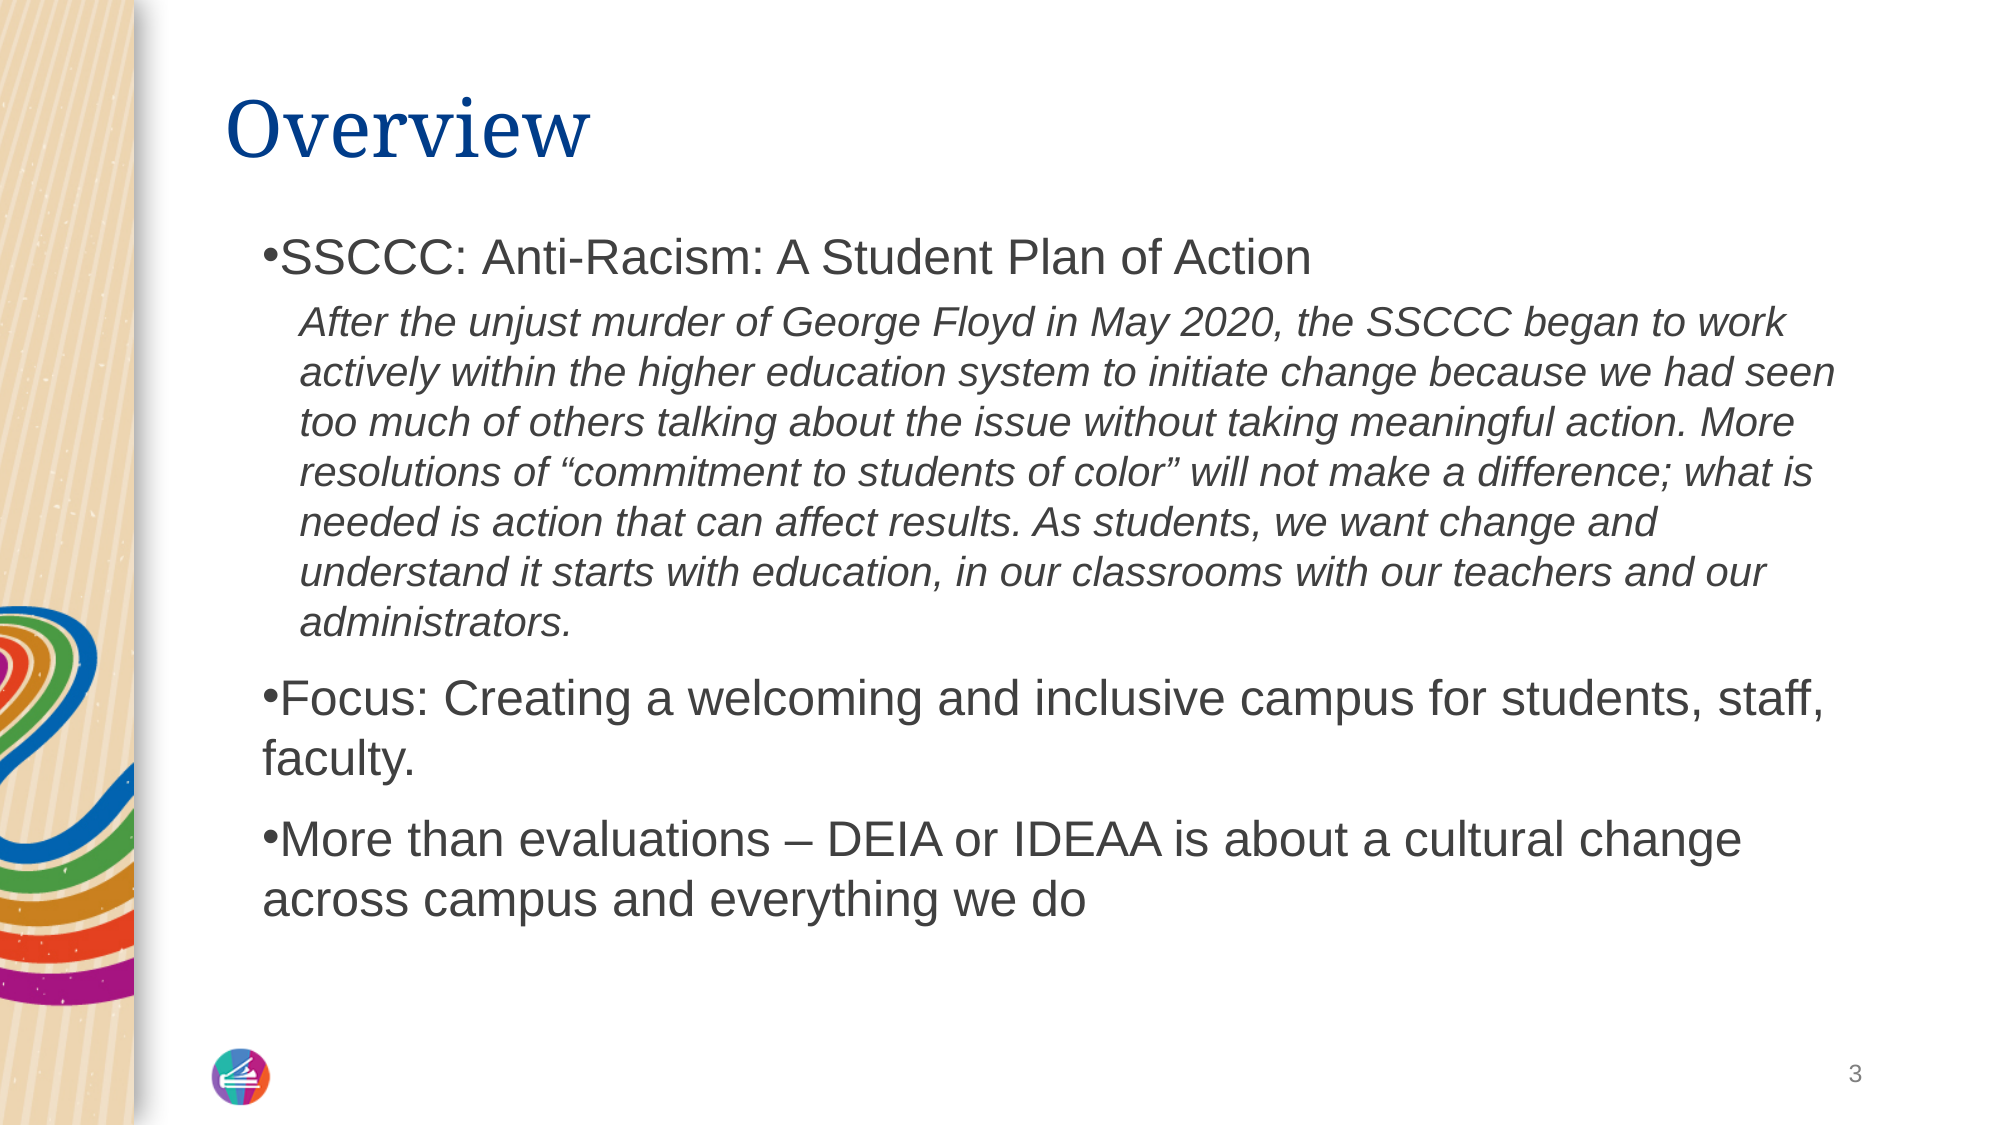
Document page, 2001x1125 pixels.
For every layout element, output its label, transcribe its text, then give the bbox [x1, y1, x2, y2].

slide_number 3 [1712, 1042, 1863, 1103]
title Overview [209, 59, 1858, 216]
picture [209, 1046, 272, 1108]
picture [0, 0, 134, 1125]
list SSCCC: Anti-Racism: A Student Plan of Action After the unjust murder of George Floyd in May 2020, the SSCCC began to work actively within the higher education system to initiate change because we had seen too much of others talking about the issue without taking meaningful action. More resolutions of “commitment to students of color” will not make a difference; what is needed is action that can affect results. As students, we want change and understand it starts with education, in our classrooms with our teachers and our administrators. Focus: Creating a welcoming and inclusive campus for students, staff, faculty. More than evaluations – DEIA or IDEAA is about a cultural change across campus and everything we do [209, 216, 1858, 1020]
